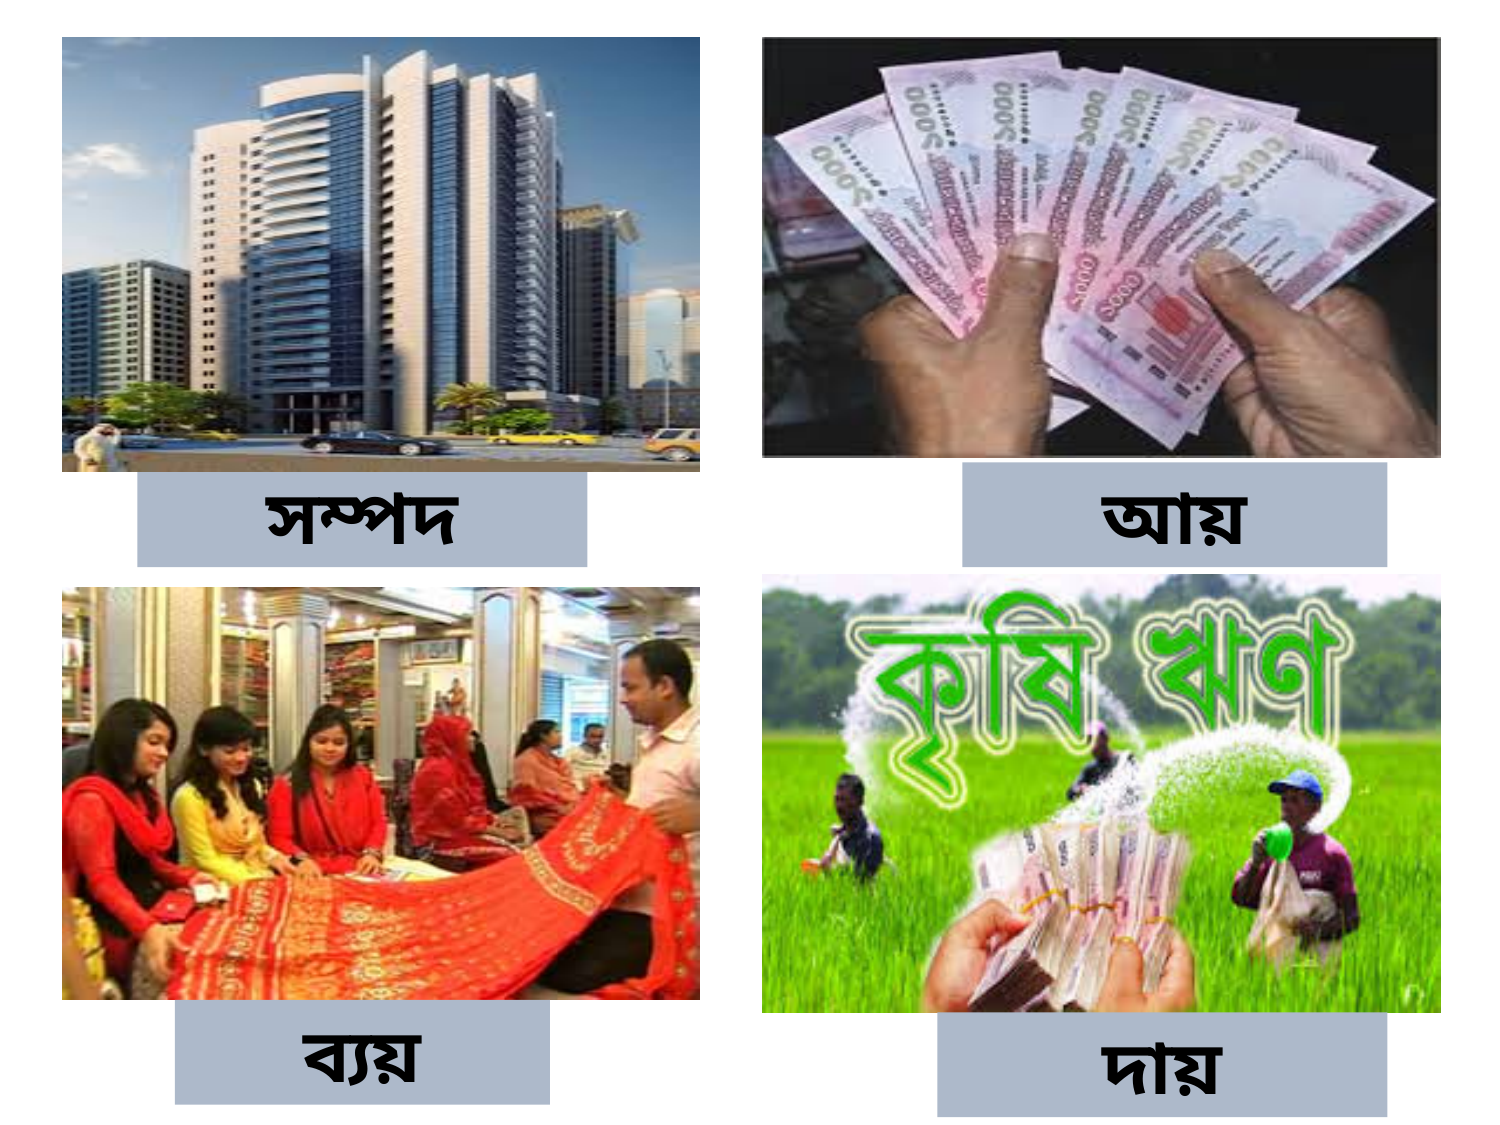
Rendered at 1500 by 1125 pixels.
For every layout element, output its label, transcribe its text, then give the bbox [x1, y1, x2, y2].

picture [762, 37, 1441, 458]
picture [62, 37, 700, 472]
text_box আয় [962, 462, 1388, 568]
text_box সম্পদ [137, 472, 588, 568]
text_box দায় [937, 1013, 1388, 1118]
picture [762, 574, 1441, 1013]
picture [62, 587, 700, 1000]
text_box ব্যয় [174, 1000, 550, 1105]
